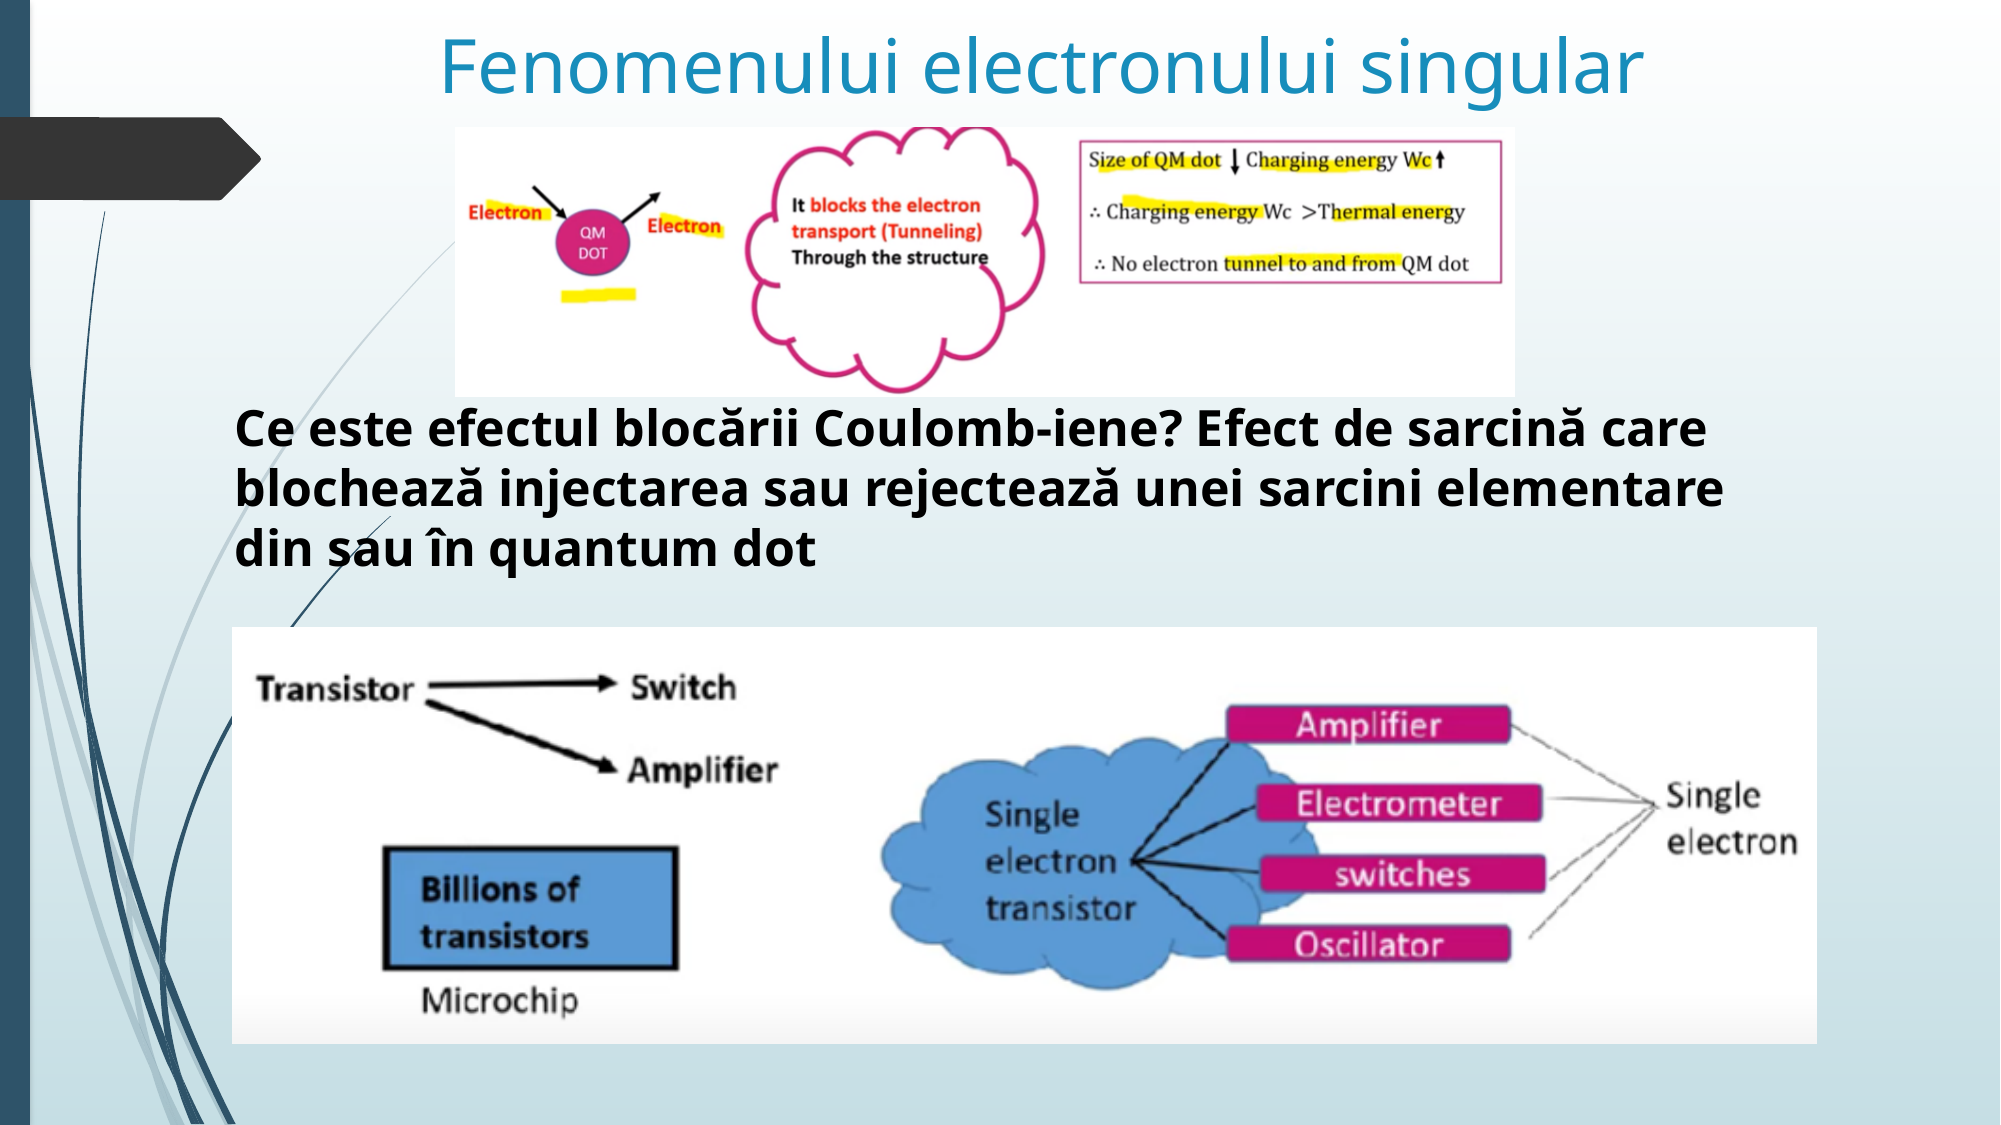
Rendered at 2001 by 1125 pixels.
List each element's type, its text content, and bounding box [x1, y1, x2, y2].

text_box Ce este efectul blocării Coulomb-iene? Efect de sarcină care blochează injectarea sau rejectează unei sarcini elementare din sau în quantum dot [219, 389, 1801, 584]
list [232, 627, 1817, 1044]
title Fenomenului electronului singular [423, 10, 1886, 221]
picture [455, 127, 1515, 398]
